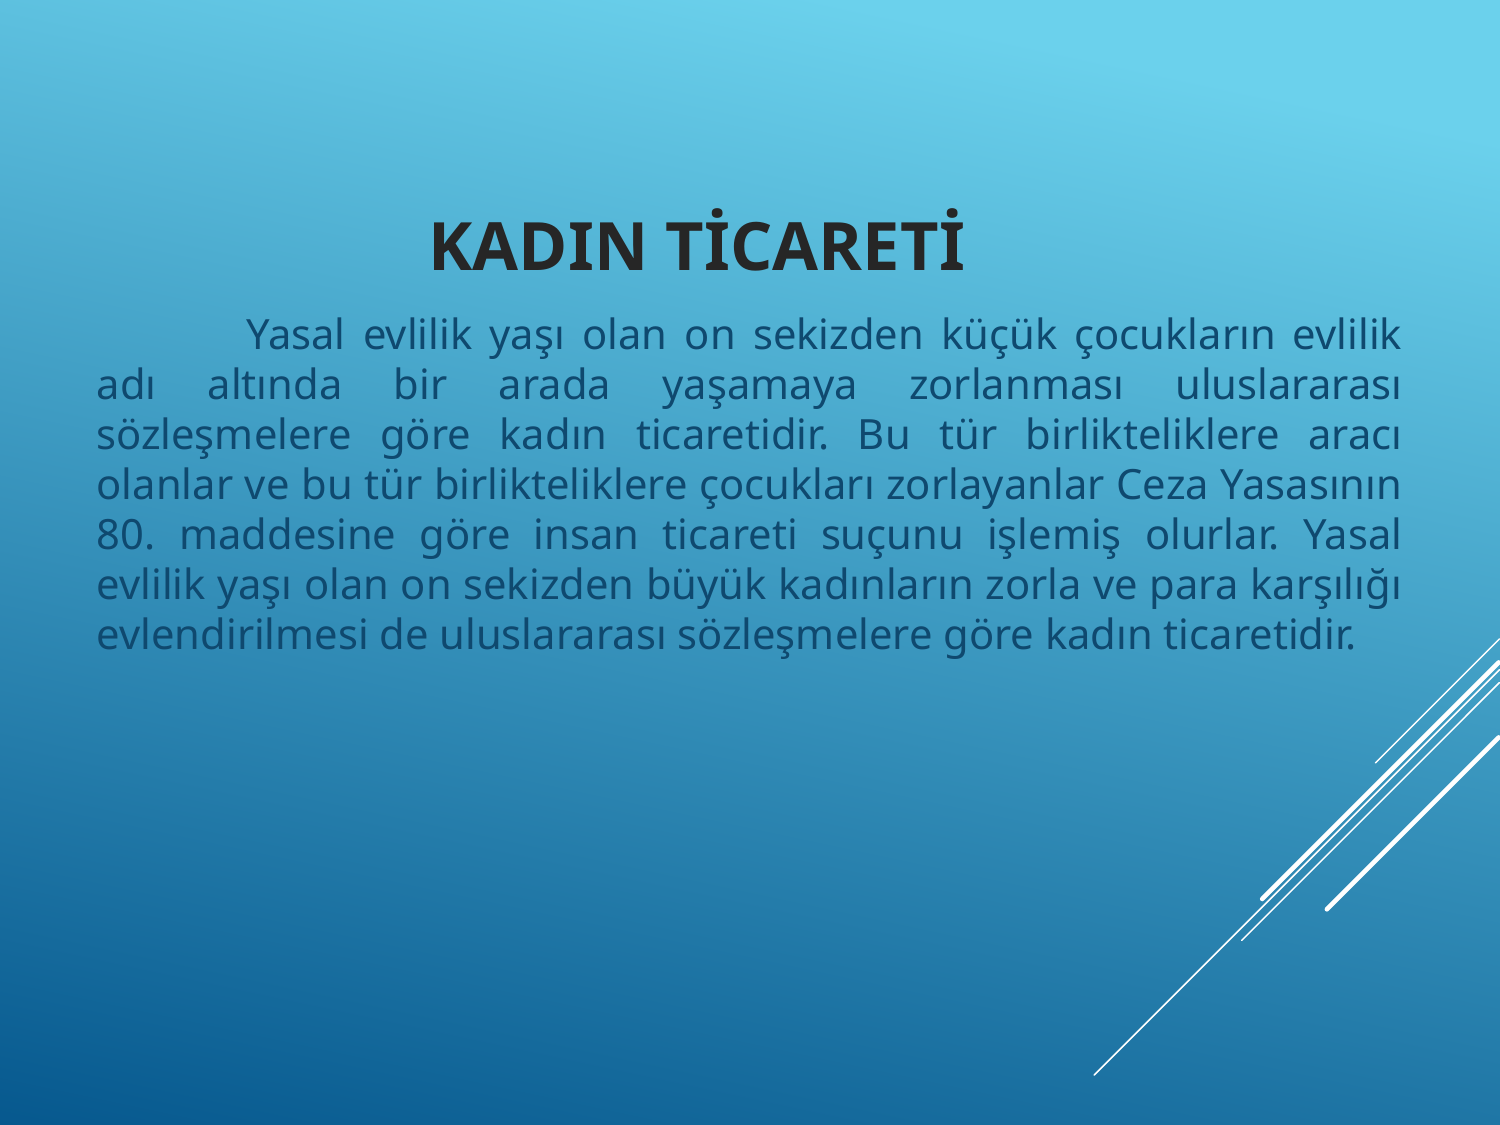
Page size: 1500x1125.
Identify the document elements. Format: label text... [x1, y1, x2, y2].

list Yasal evlilik yaşı olan on sekizden küçük çocukların evlilik adı altında bir arada yaşamaya zorlanması uluslararası sözleşmelere göre kadın ticaretidir. Bu tür birlikteliklere aracı olanlar ve bu tür birlikteliklere çocukları zorlayanlar Ceza Yasasının 80. maddesine göre insan ticareti suçunu işlemiş olurlar. Yasal evlilik yaşı olan on sekizden büyük kadınların zorla ve para karşılığı evlendirilmesi de uluslararası sözleşmelere göre kadın ticaretidir. [81, 0, 1419, 827]
